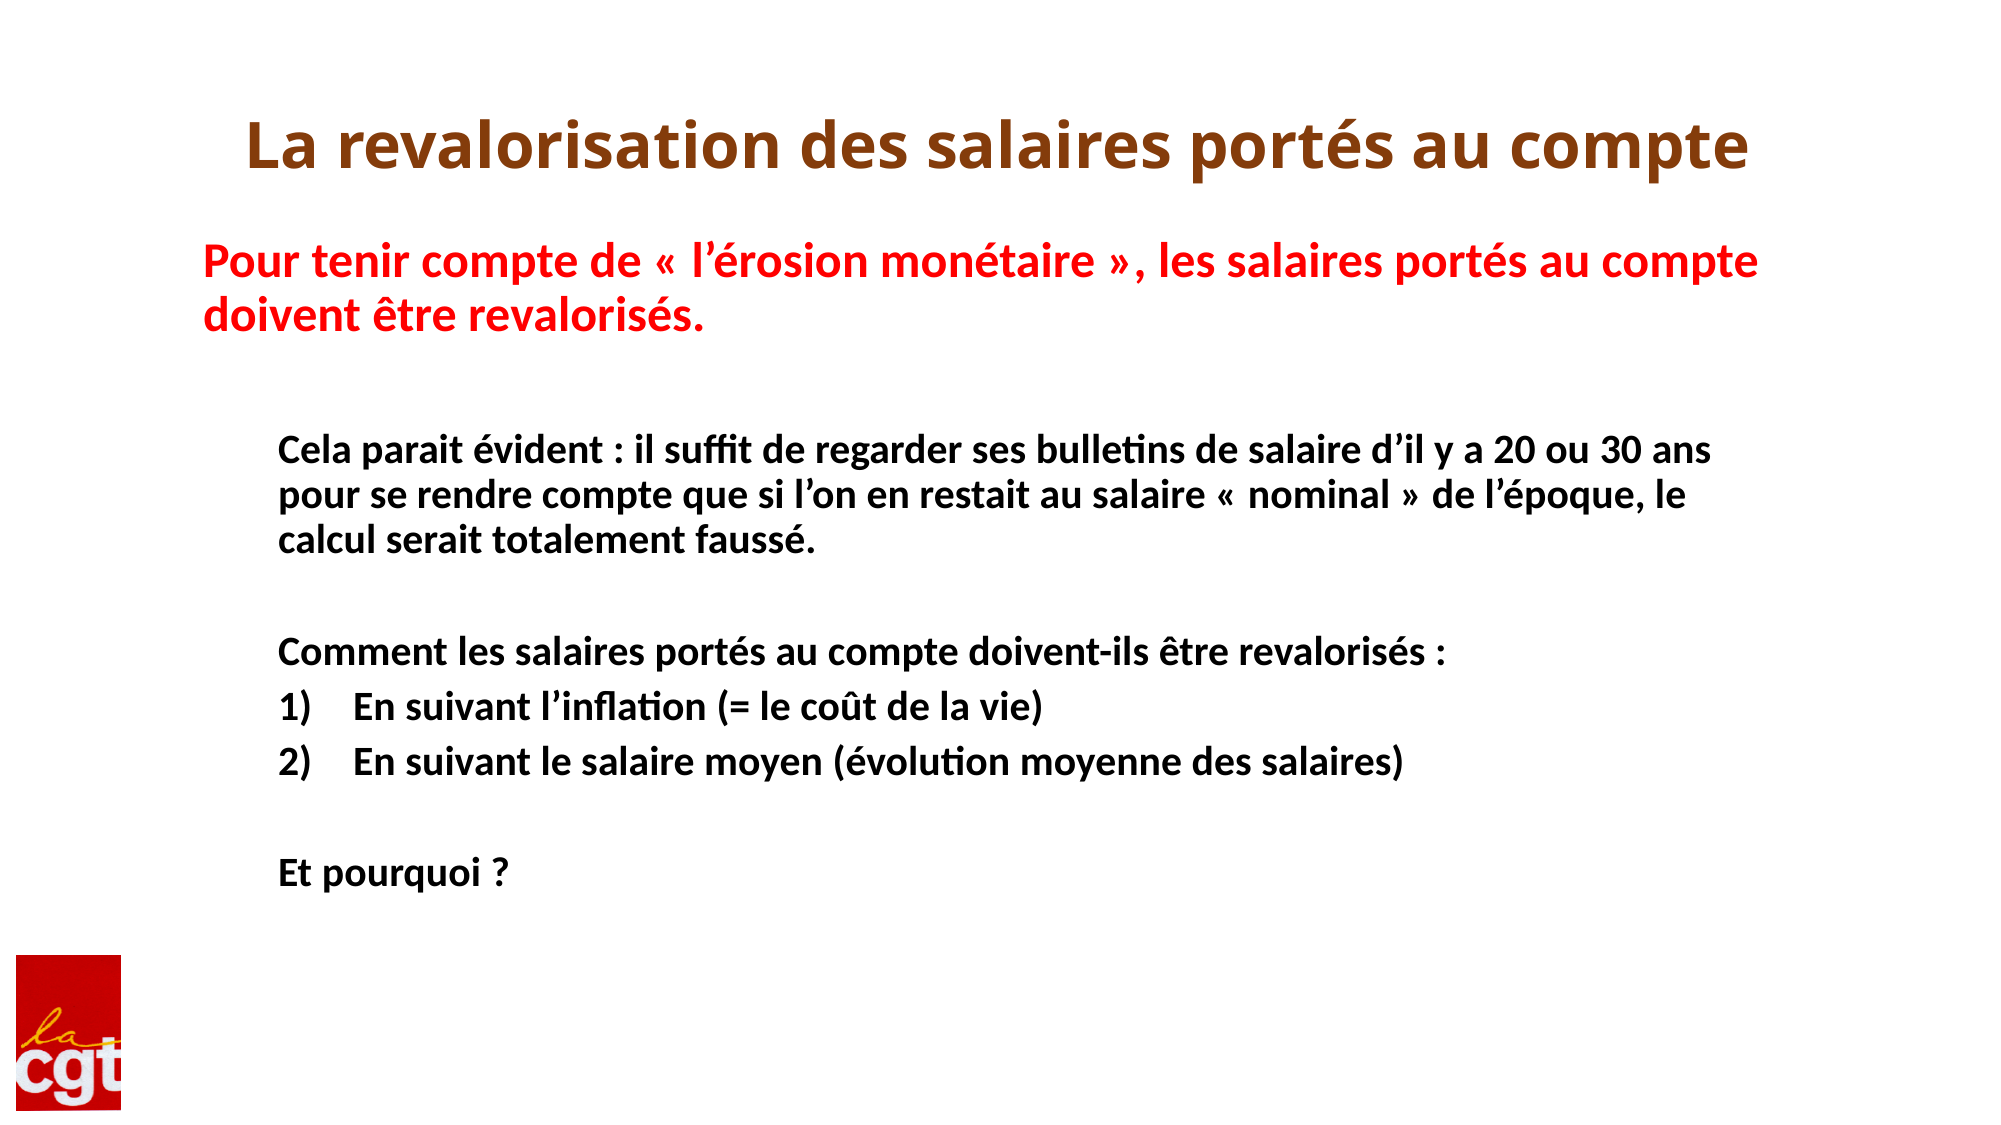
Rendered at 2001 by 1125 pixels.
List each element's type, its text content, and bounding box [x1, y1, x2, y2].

title La revalorisation des salaires portés au compte [188, 67, 1807, 191]
picture [16, 955, 121, 1111]
subtitle Pour tenir compte de « l’érosion monétaire », les salaires portés au compte doivent être revalorisés. Cela parait évident : il suffit de regarder ses bulletins de salaire d’il y a 20 ou 30 ans pour se rendre compte que si l’on en restait au salaire « nominal » de l’époque, le calcul serait totalement faussé. Comment les salaires portés au compte doivent-ils être revalorisés : En suivant l’inflation (= le coût de la vie) En suivant le salaire moyen (évolution moyenne des salaires) Et pourquoi ? [188, 227, 1807, 1094]
